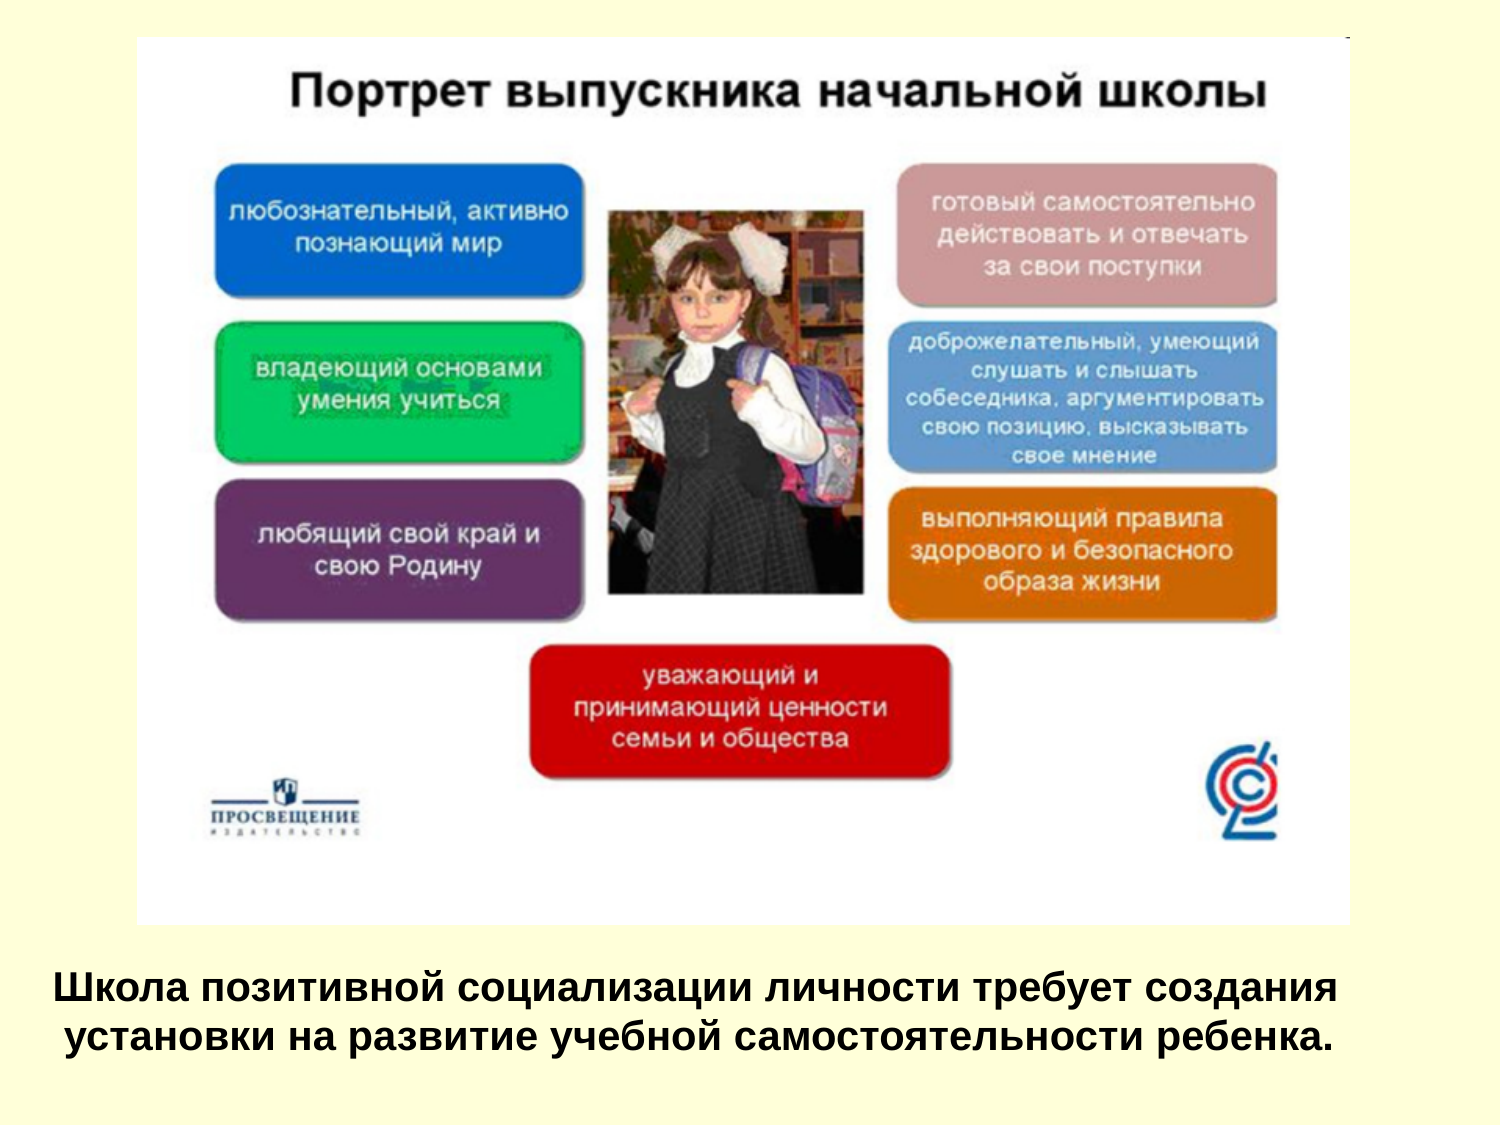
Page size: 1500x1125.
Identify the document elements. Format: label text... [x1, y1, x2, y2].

picture [137, 37, 1351, 926]
list Школа позитивной социализации личности требует создания установки на развитие учебной самостоятельности ребенка. [37, 962, 1438, 1076]
